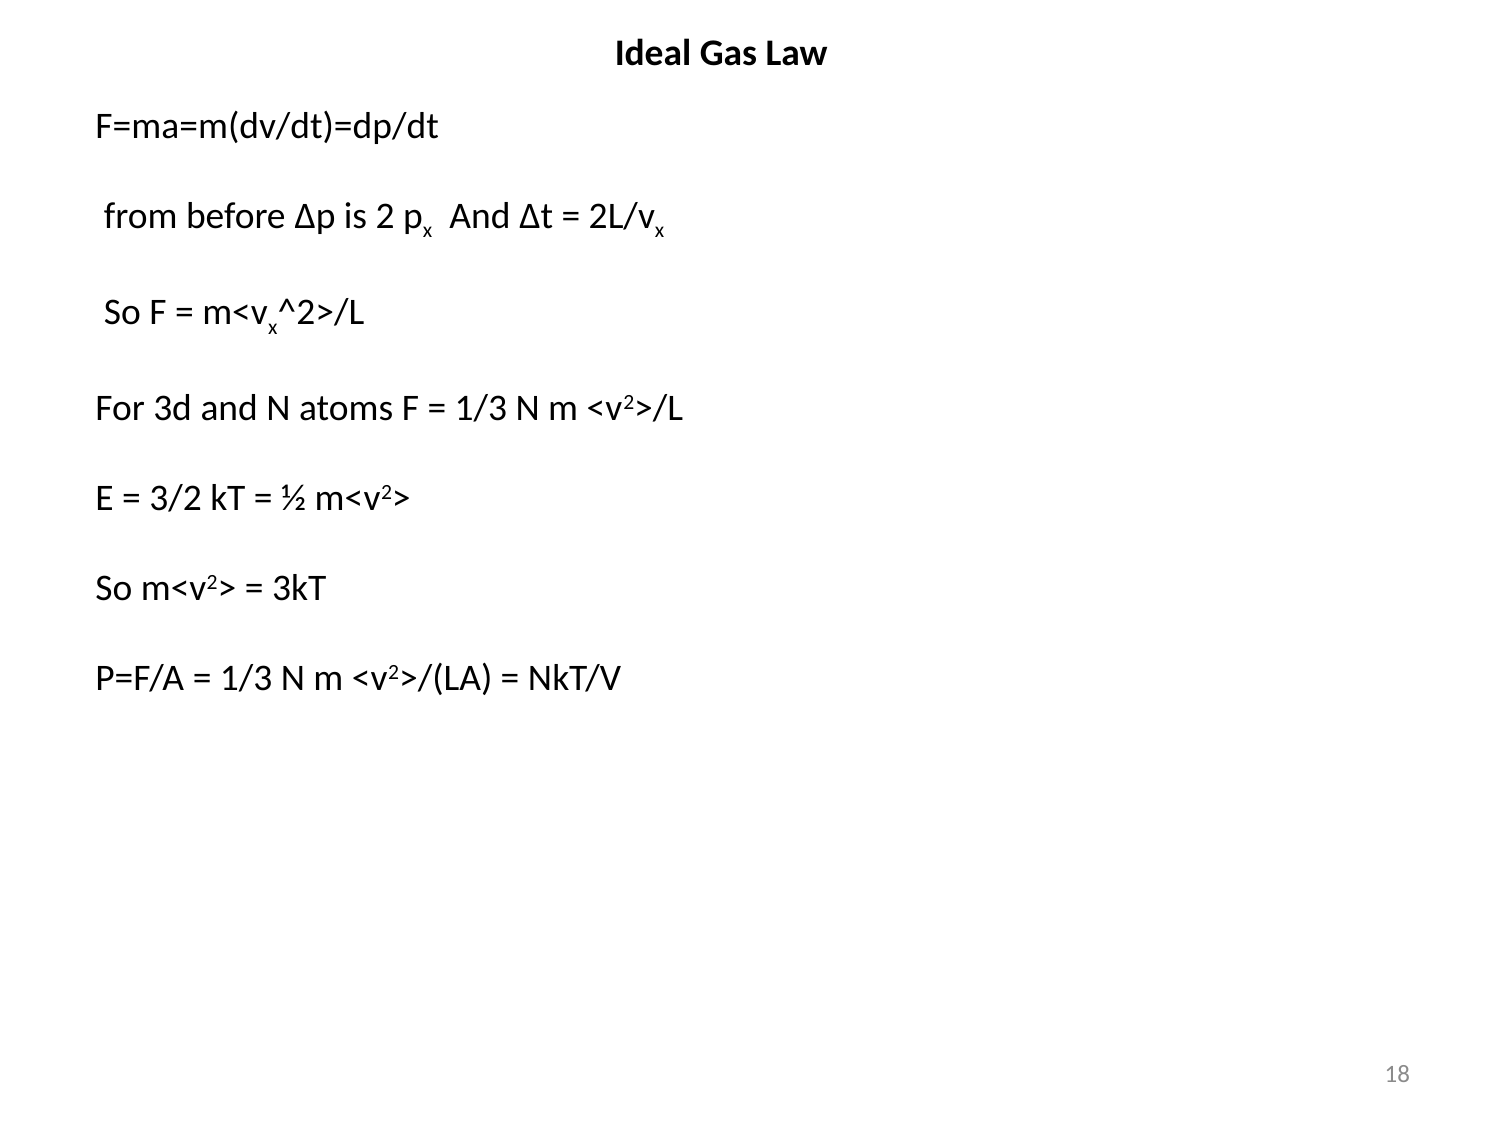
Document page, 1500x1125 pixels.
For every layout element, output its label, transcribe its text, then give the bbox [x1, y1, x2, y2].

slide_number 18 [1074, 1042, 1425, 1103]
text_box Ideal Gas Law [600, 21, 844, 81]
text_box F=ma=m(dv/dt)=dp/dt from before Δp is 2 px And Δt = 2L/vx So F = m<vx^2>/L For 3d and N atoms F = 1/3 N m <v2>/L E = 3/2 kT = ½ m<v2> So m<v2> = 3kT P=F/A = 1/3 N m <v2>/(LA) = NkT/V [80, 93, 1396, 751]
